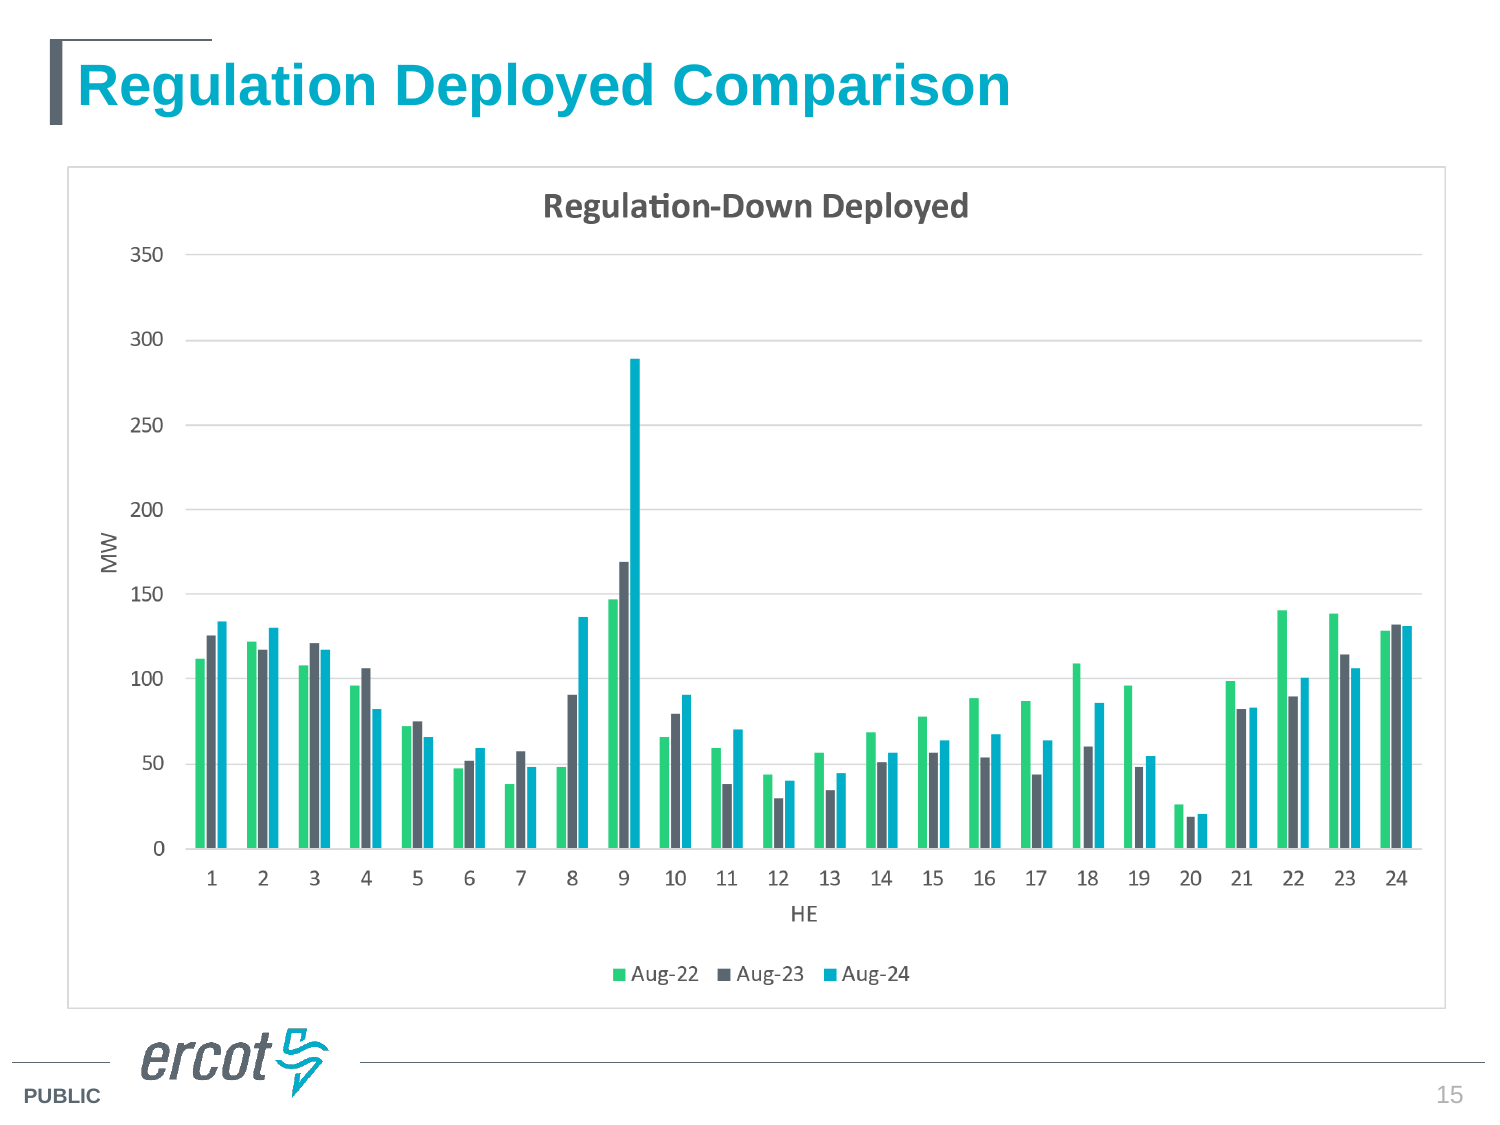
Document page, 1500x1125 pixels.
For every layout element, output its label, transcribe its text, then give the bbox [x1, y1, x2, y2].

slide_number 15 [1412, 1076, 1488, 1112]
title Regulation Deployed Comparison [62, 39, 1450, 125]
picture [137, 1024, 332, 1100]
picture [66, 166, 1446, 1009]
